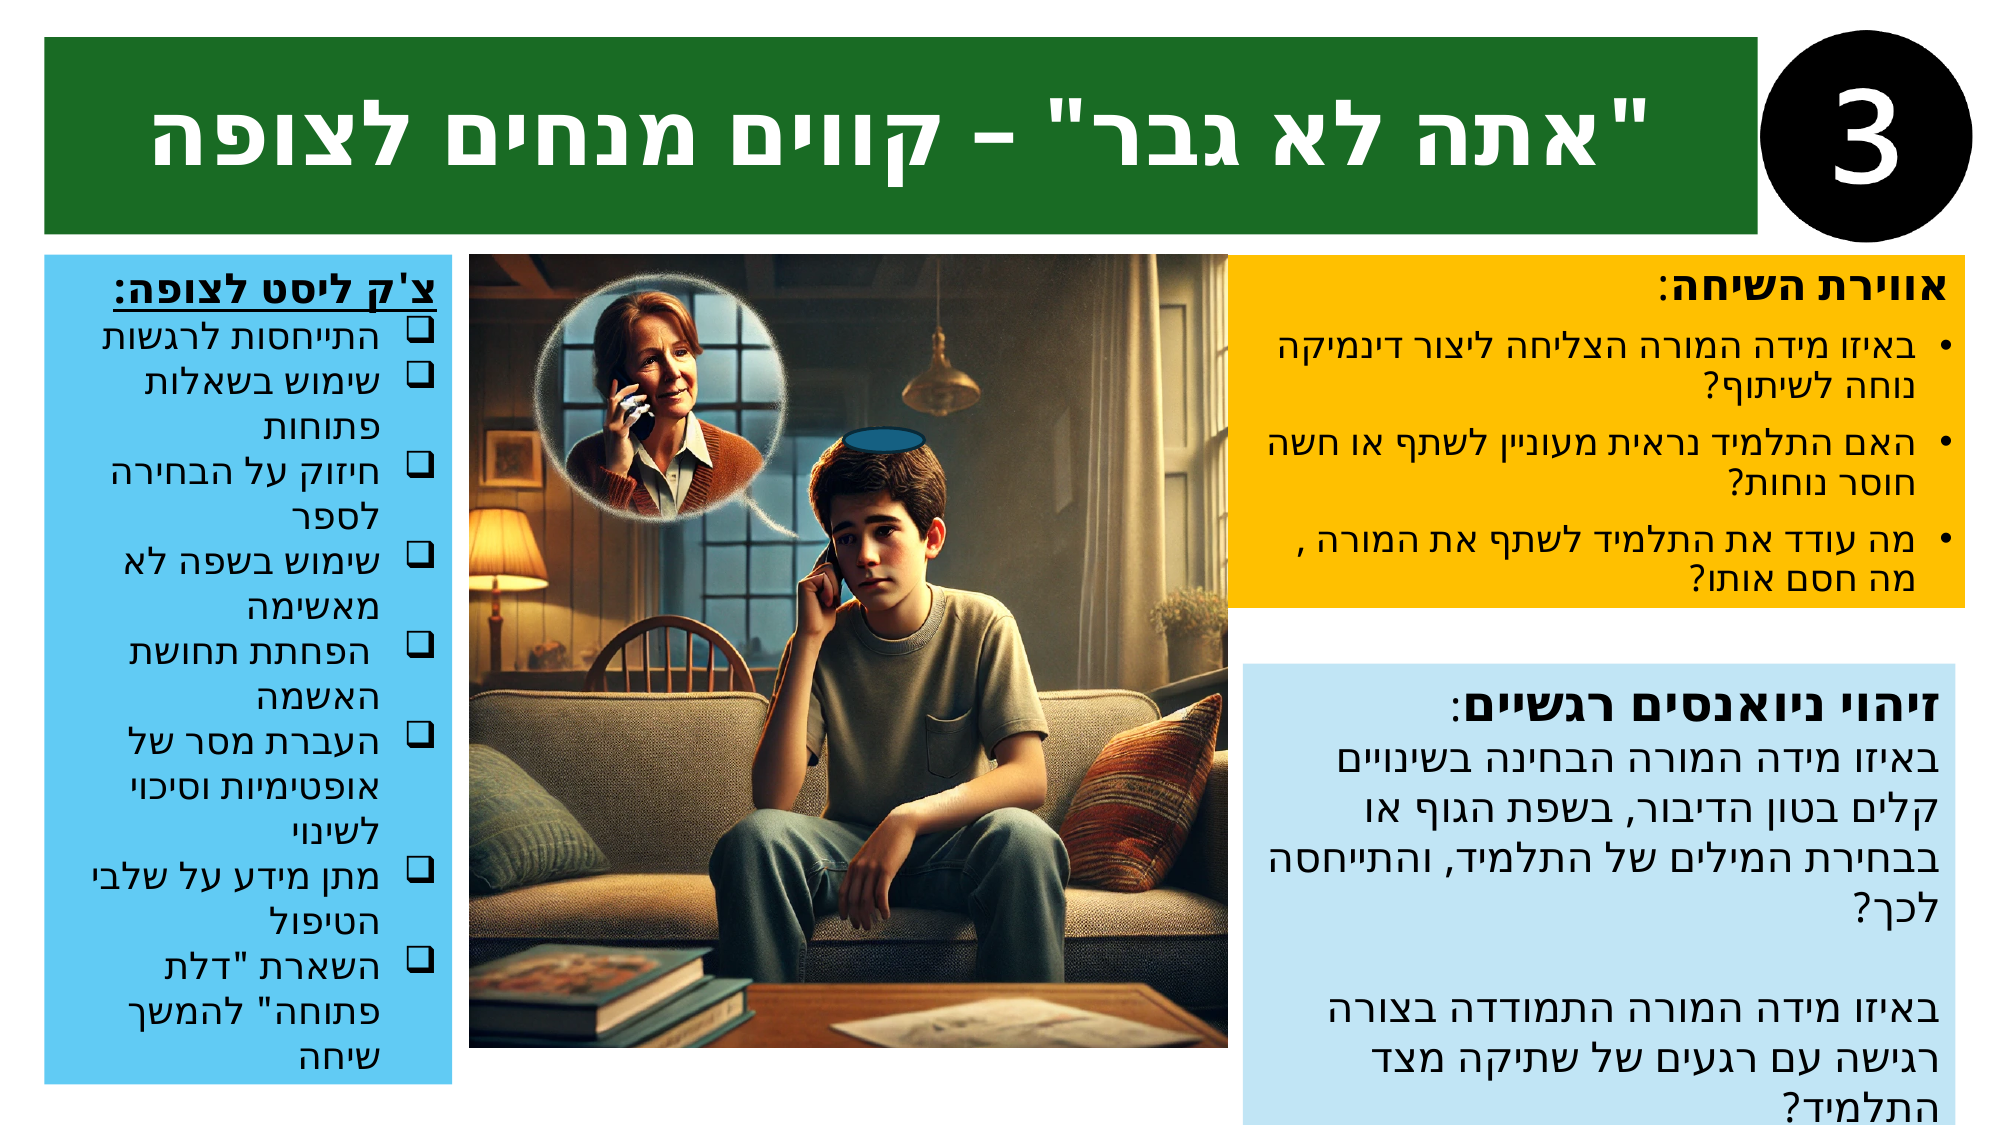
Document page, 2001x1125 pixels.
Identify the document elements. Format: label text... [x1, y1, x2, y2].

text_box צ'ק ליסט לצופה: התייחסות לרגשות שימוש בשאלות פתוחות חיזוק על הבחירה לספר שימוש בשפה לא מאשימה הפחתת תחושת האשמה העברת מסר של אופטימיות וסיכוי לשינוי מתן מידע על שלבי הטיפול השארת "דלת פתוחה" להמשך שיחה [44, 254, 453, 1085]
picture [469, 253, 1228, 1048]
list אווירת השיחה: באיזו מידה המורה הצליחה ליצור דינמיקה נוחה לשיתוף? האם התלמיד נראית מעוניין לשתף או חשה חוסר נוחות? מה עודד את התלמיד לשתף את המורה , מה חסם אותו? [1228, 255, 1965, 608]
text_box זיהוי ניואנסים רגשיים: באיזו מידה המורה הבחינה בשינויים קלים בטון הדיבור, בשפת הגוף או בבחירת המילים של התלמיד, והתייחסה לכך? באיזו מידה המורה התמודדה בצורה רגישה עם רגעים של שתיקה מצד התלמיד? [1242, 663, 1956, 1125]
picture [1732, 1, 2000, 270]
text_box "אתה לא גבר" – קווים מנחים לצופה [44, 37, 1732, 235]
